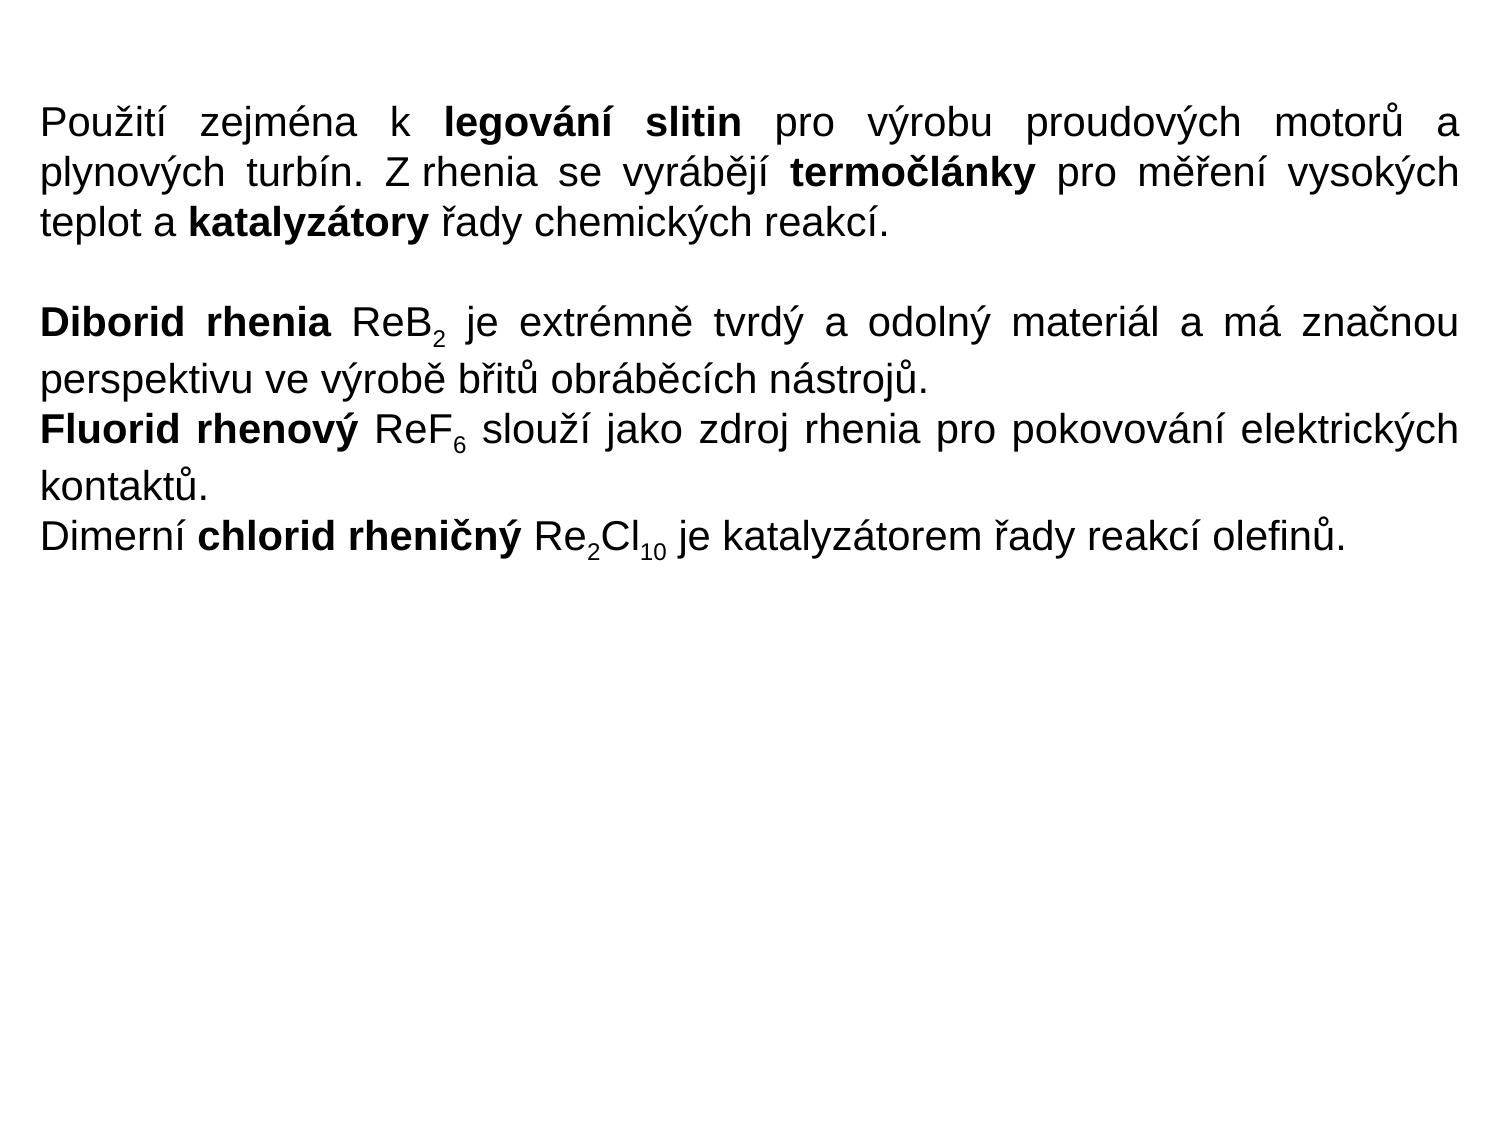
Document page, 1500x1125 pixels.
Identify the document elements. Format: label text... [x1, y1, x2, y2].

text_box Použití zejména k legování slitin pro výrobu proudových motorů a plynových turbín. Z rhenia se vyrábějí termočlánky pro měření vysokých teplot a katalyzátory řady chemických reakcí. Diborid rhenia ReB2 je extrémně tvrdý a odolný materiál a má značnou perspektivu ve výrobě břitů obráběcích nástrojů. Fluorid rhenový ReF6 slouží jako zdroj rhenia pro pokovování elektrických kontaktů. Dimerní chlorid rheničný Re2Cl10 je katalyzátorem řady reakcí olefinů. [24, 37, 1475, 573]
